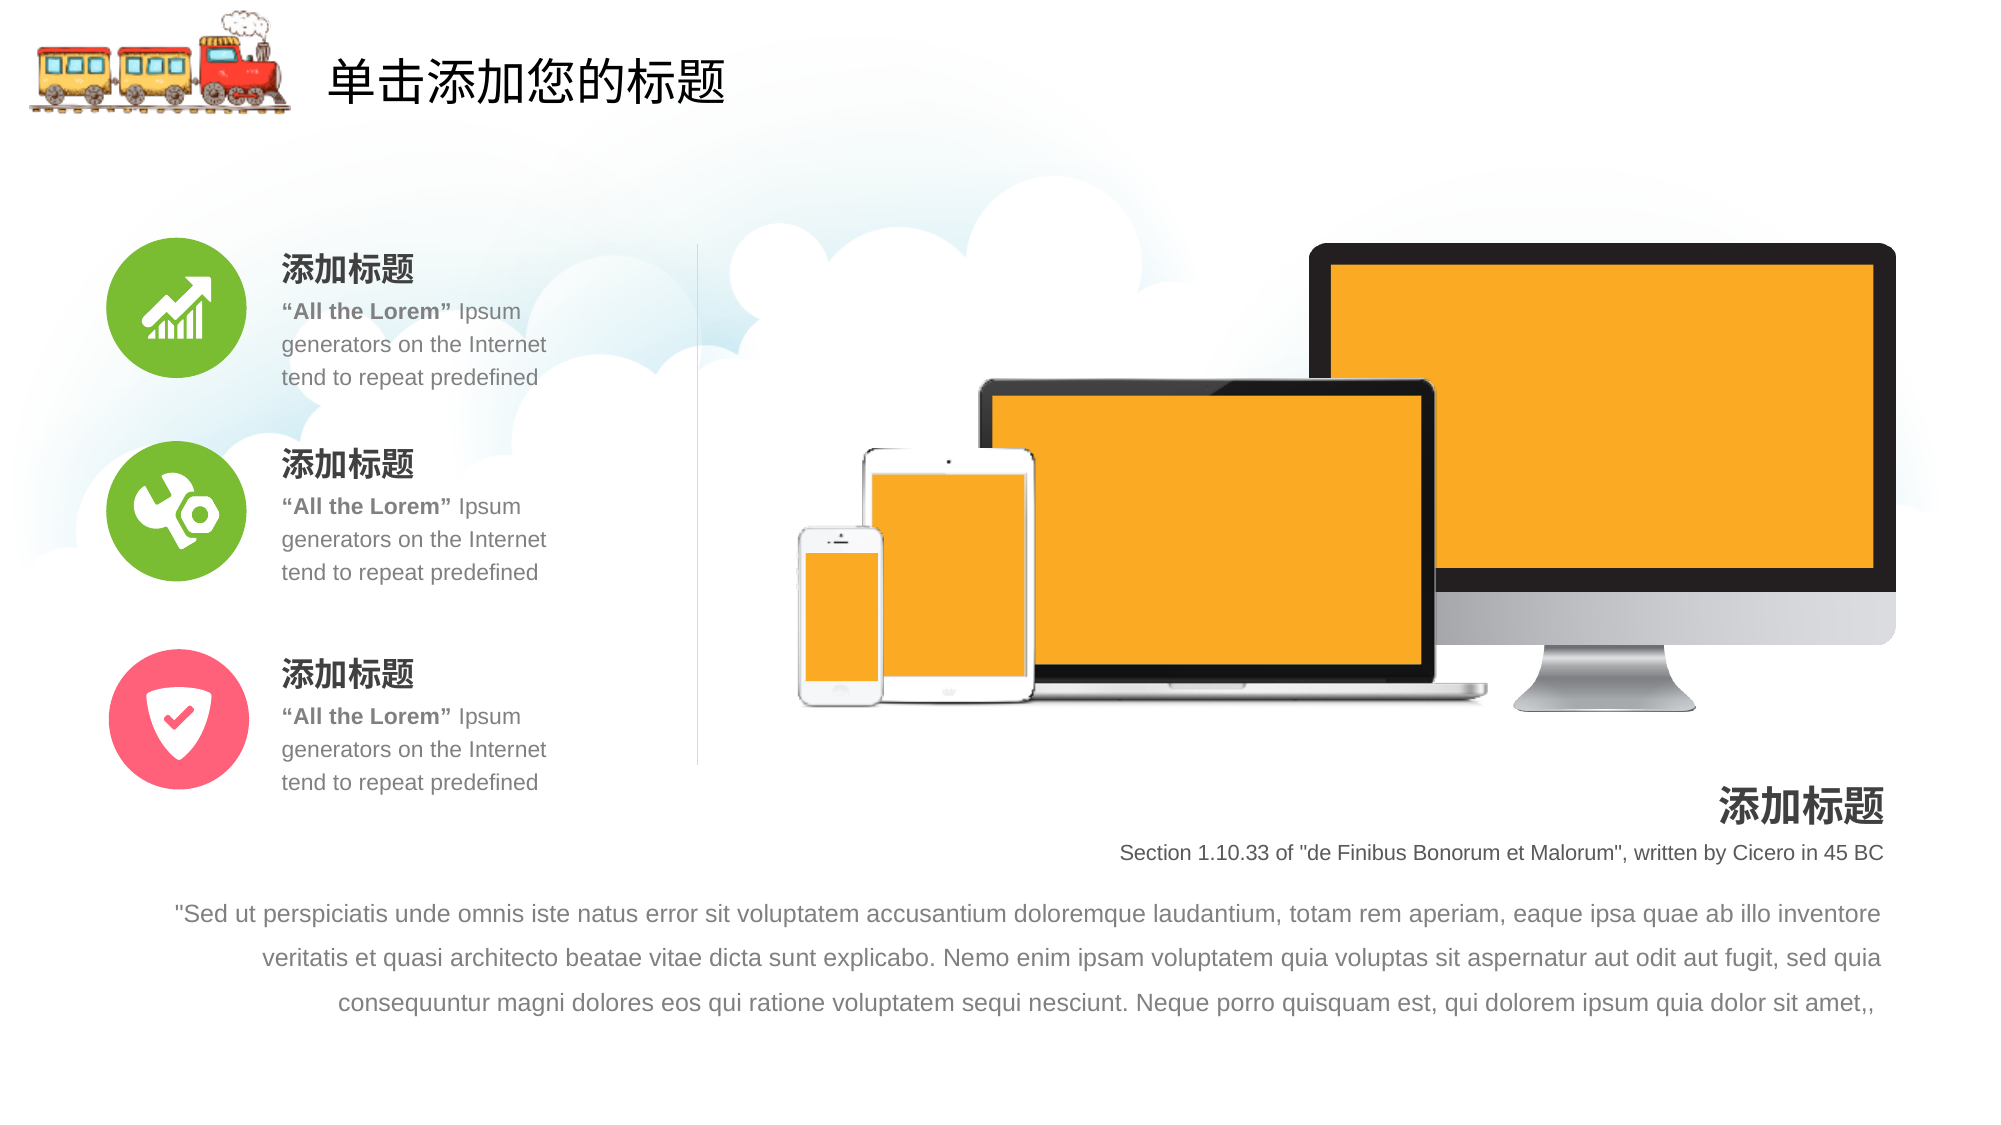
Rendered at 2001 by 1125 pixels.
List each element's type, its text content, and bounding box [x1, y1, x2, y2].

text_box "Sed ut perspiciatis unde omnis iste natus error sit voluptatem accusantium doloremque laudantium, totam rem aperiam, eaque ipsa quae ab illo inventore veritatis et quasi architecto beatae vitae dicta sunt explicabo. Nemo enim ipsam voluptatem quia voluptas sit aspernatur aut odit aut fugit, sed quia consequuntur magni dolores eos qui ratione voluptatem sequi nesciunt. Neque porro quisquam est, qui dolorem ipsum quia dolor sit amet,, [107, 882, 1886, 1017]
text_box “All the Lorem” Ipsum generators on the Internet tend to repeat predefined [281, 290, 565, 390]
picture [0, 0, 2000, 925]
text_box 单击添加您的标题 [312, 43, 1041, 118]
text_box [106, 237, 247, 378]
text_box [108, 649, 250, 790]
text_box “All the Lorem” Ipsum generators on the Internet tend to repeat predefined [281, 696, 570, 796]
text_box 添加标题 [281, 443, 560, 484]
text_box Section 1.10.33 of "de Finibus Bonorum et Malorum", written by Cicero in 45 BC [942, 838, 1886, 865]
text_box 添加标题 [281, 653, 560, 694]
text_box 添加标题 [942, 779, 1886, 830]
text_box “All the Lorem” Ipsum generators on the Internet tend to repeat predefined [281, 486, 570, 586]
text_box 添加标题 [281, 248, 560, 289]
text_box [106, 441, 247, 582]
